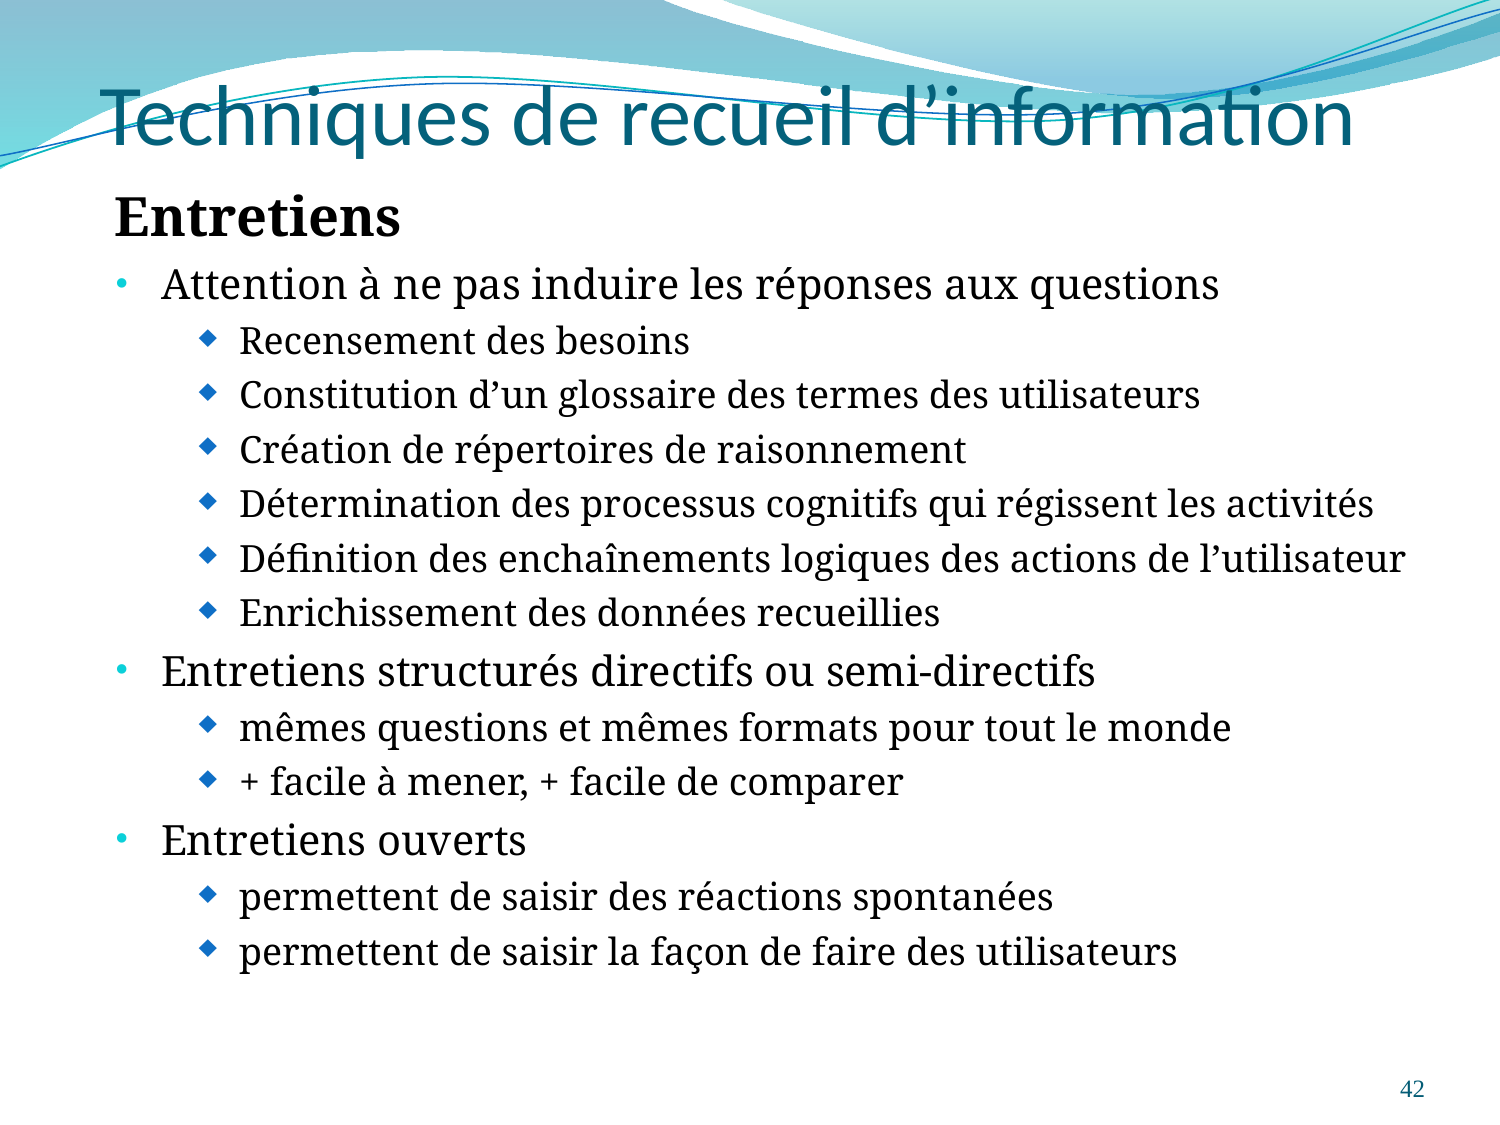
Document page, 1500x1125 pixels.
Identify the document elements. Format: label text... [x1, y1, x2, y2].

slide_number 42 [1299, 1042, 1425, 1103]
title Techniques de recueil d’information [99, 50, 1438, 163]
list Entretiens Attention à ne pas induire les réponses aux questions Recensement des besoins Constitution d’un glossaire des termes des utilisateurs Création de répertoires de raisonnement Détermination des processus cognitifs qui régissent les activités Définition des enchaînements logiques des actions de l’utilisateur Enrichissement des données recueillies Entretiens structurés directifs ou semi-directifs mêmes questions et mêmes formats pour tout le monde + facile à mener, + facile de comparer Entretiens ouverts permettent de saisir des réactions spontanées permettent de saisir la façon de faire des utilisateurs [99, 174, 1438, 1025]
